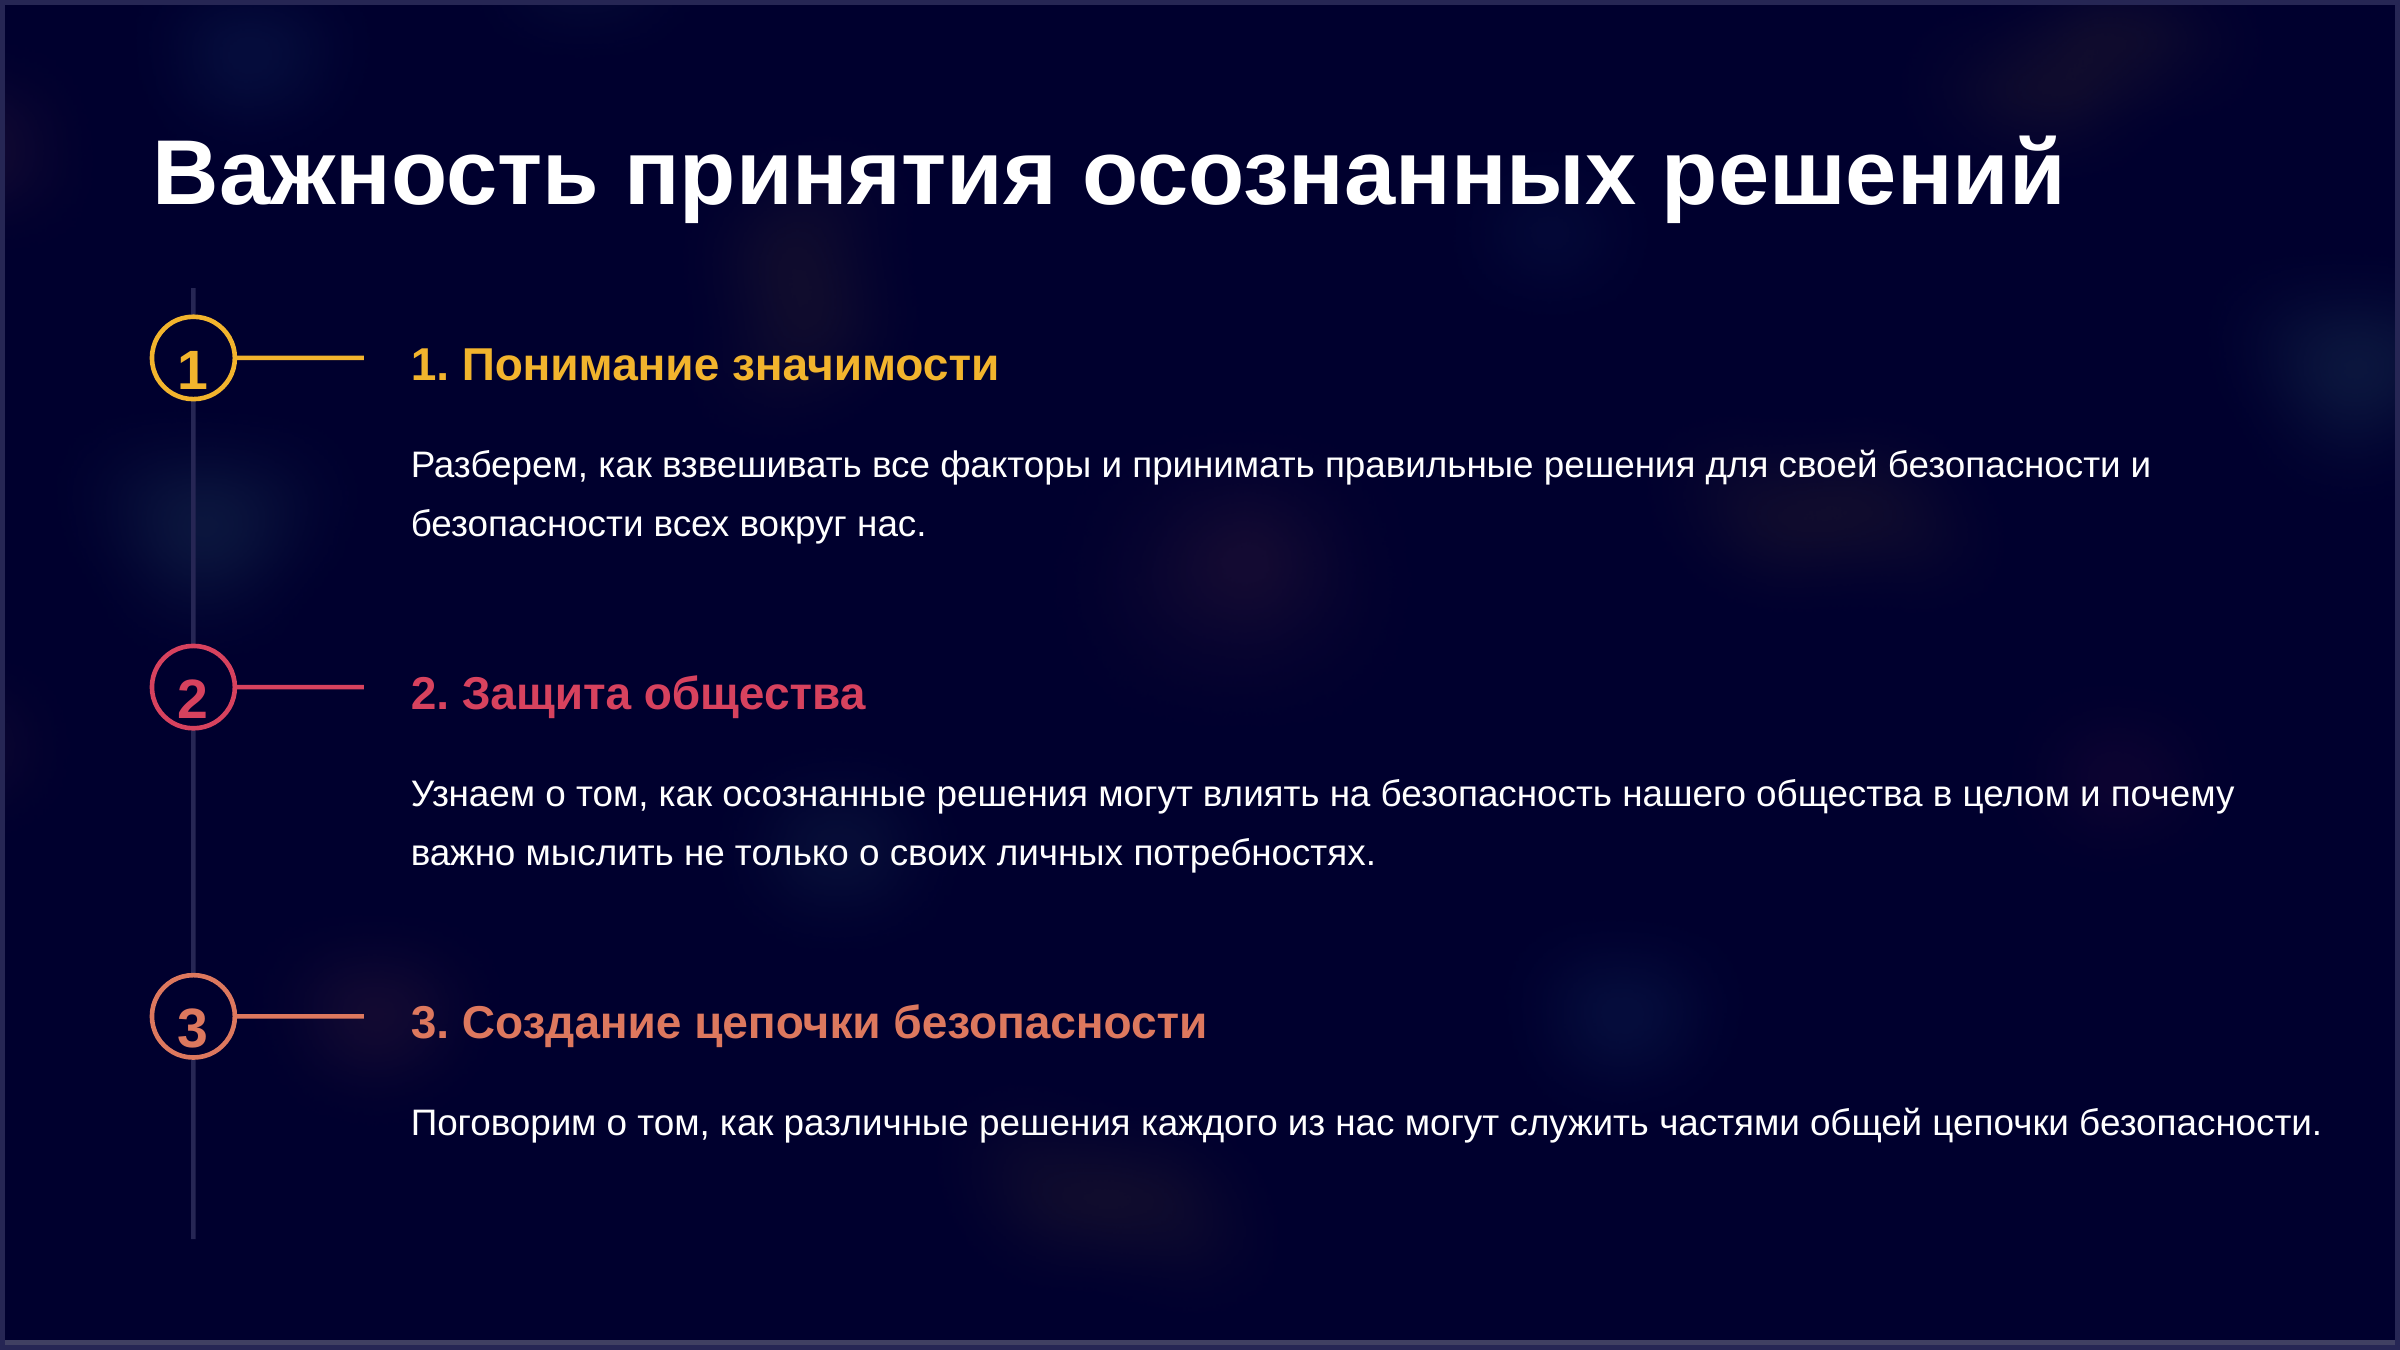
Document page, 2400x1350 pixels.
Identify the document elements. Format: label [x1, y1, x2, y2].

picture [0, 0, 2400, 1340]
text_box [0, 1340, 2400, 1350]
